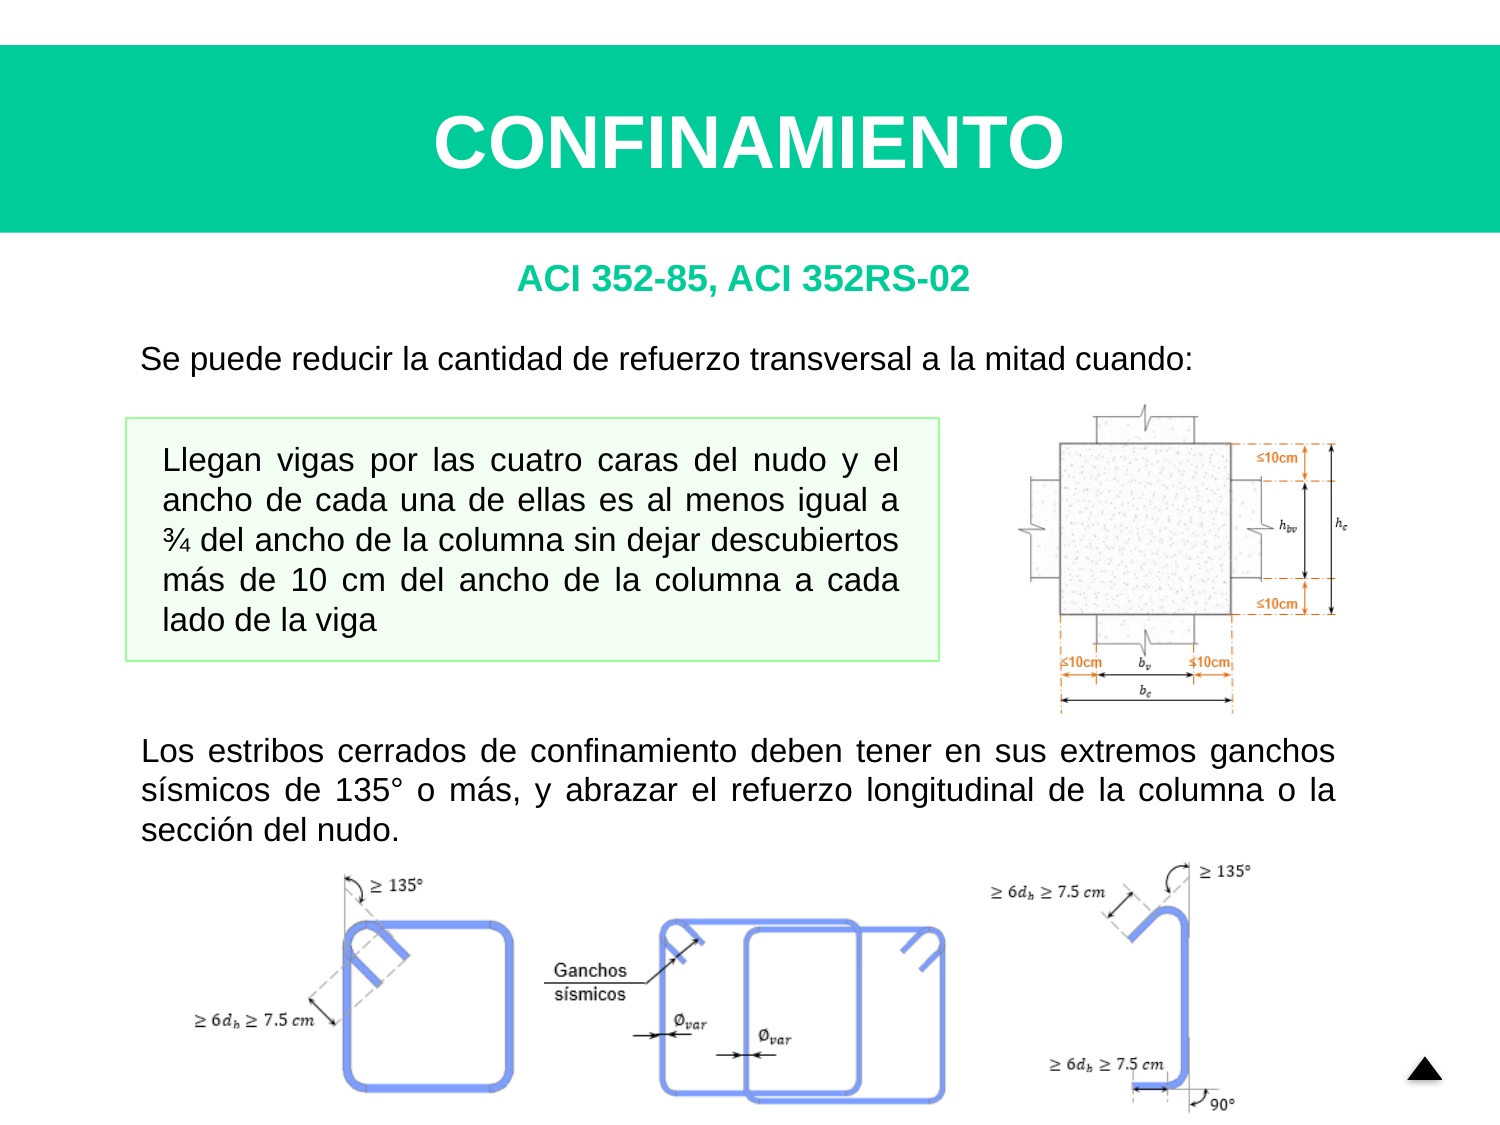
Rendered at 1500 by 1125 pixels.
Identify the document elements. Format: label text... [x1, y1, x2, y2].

picture [189, 863, 532, 1104]
text_box [1407, 1056, 1443, 1081]
text_box [124, 416, 941, 663]
text_box Llegan vigas por las cuatro caras del nudo y el ancho de cada una de ellas es al menos igual a ¾ del ancho de la columna sin dejar descubiertos más de 10 cm del ancho de la columna a cada lado de la viga [147, 430, 916, 646]
title CONFINAMIENTO [0, 45, 1500, 233]
picture [980, 845, 1255, 1122]
text_box Se puede reducir la cantidad de refuerzo transversal a la mitad cuando: [125, 329, 1375, 385]
picture [1009, 398, 1353, 722]
text_box ACI 352-85, ACI 352RS-02 [501, 246, 1041, 329]
text_box Los estribos cerrados de confinamiento deben tener en sus extremos ganchos sísmicos de 135° o más, y abrazar el refuerzo longitudinal de la columna o la sección del nudo. [126, 721, 1353, 856]
picture [544, 909, 969, 1117]
